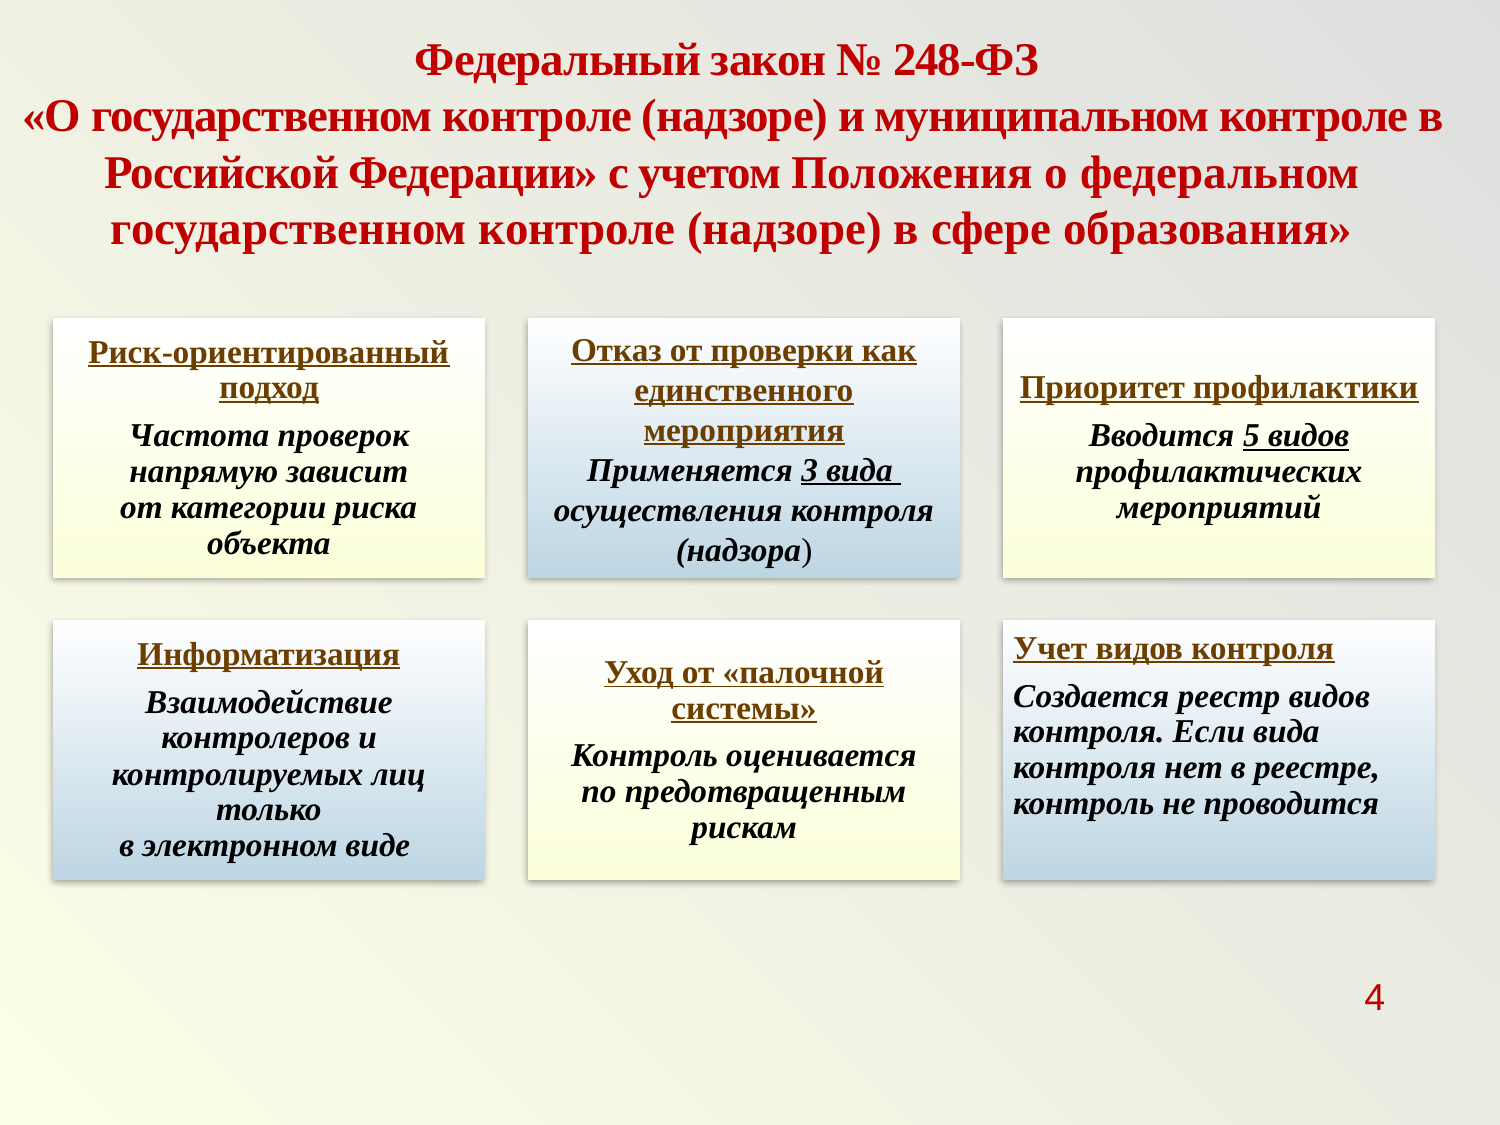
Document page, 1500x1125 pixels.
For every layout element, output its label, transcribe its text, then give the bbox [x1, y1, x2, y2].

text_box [52, 196, 1436, 1003]
text_box Федеральный закон № 248-ФЗ «О государственном контроле (надзоре) и муниципальном контроле в Российской Федерации» с учетом Положения о федеральном государственном контроле (надзоре) в сфере образования» [17, 42, 1447, 240]
text_box 4 [1349, 965, 1500, 1026]
